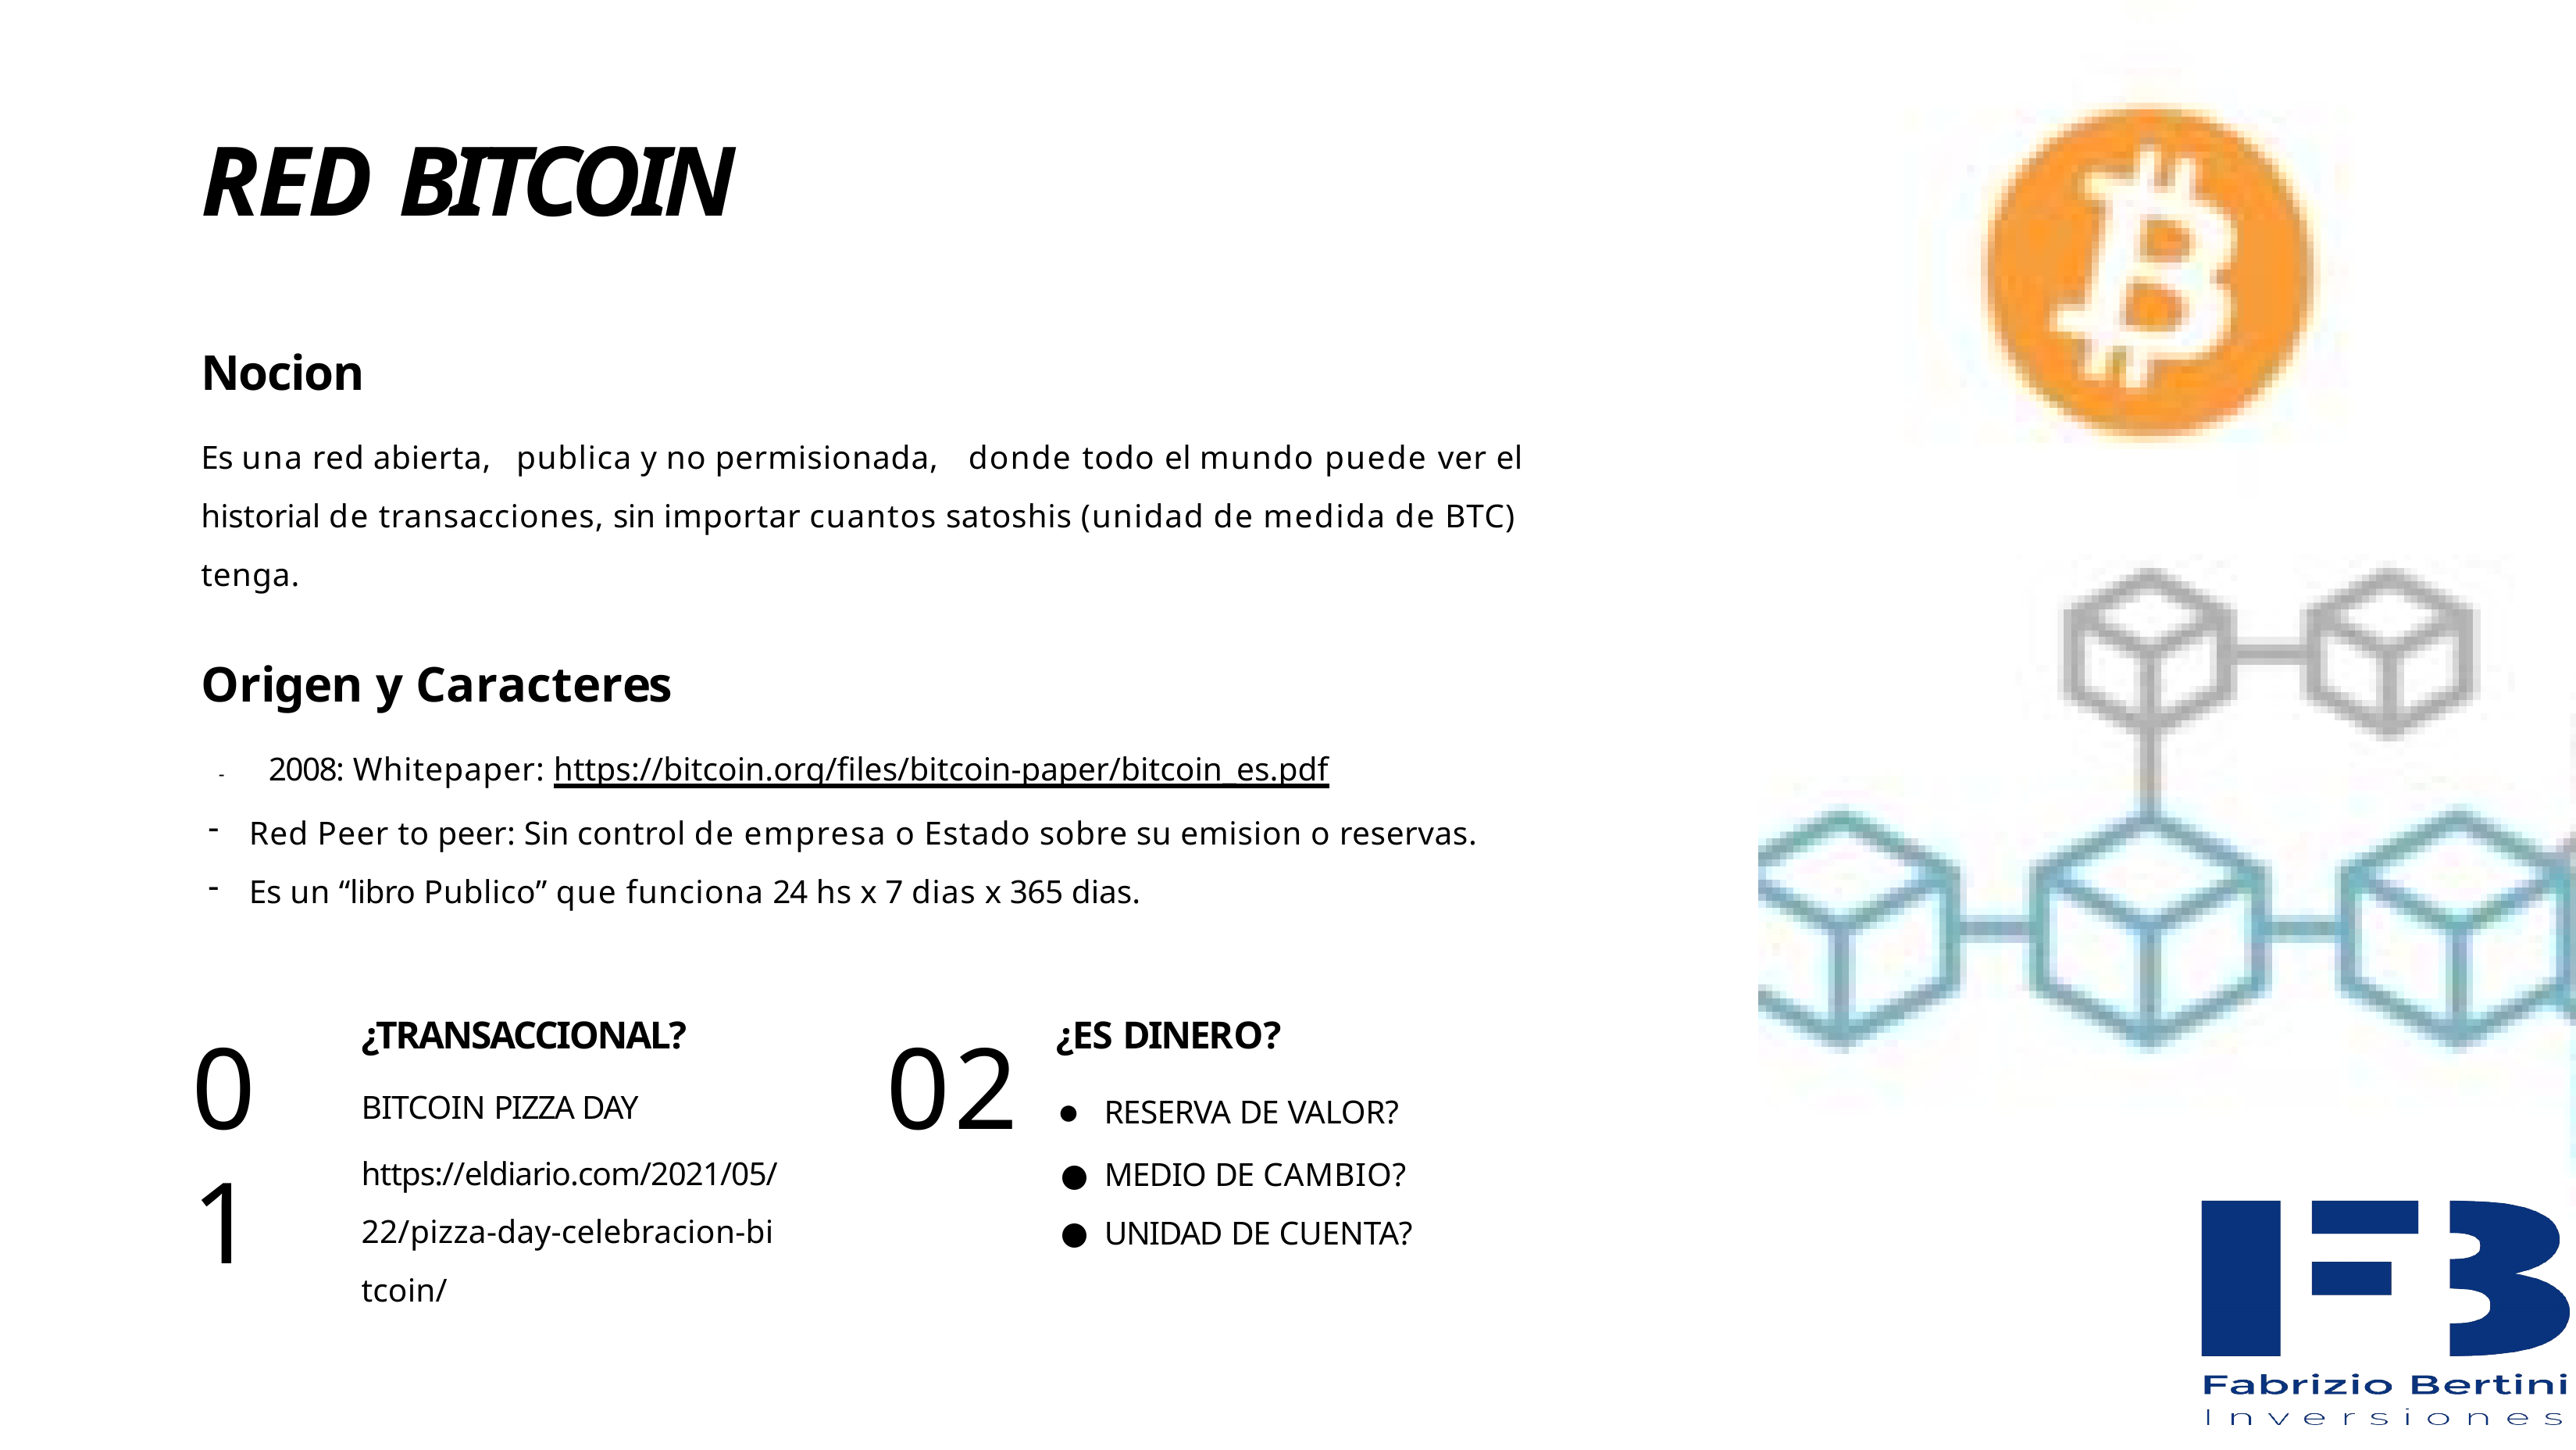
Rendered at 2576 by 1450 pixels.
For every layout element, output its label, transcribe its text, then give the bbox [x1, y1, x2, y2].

text_box Nocion Es una red abierta, publica y no permisionada, donde todo el mundo puede ver el historial de transacciones, sin importar cuantos satoshis (unidad de medida de BTC) tenga. Origen y Caracteres - 2008: Whitepaper: https://bitcoin.org/files/bitcoin-paper/bitcoin_es.pdf Red Peer to peer: Sin control de empresa o Estado sobre su emision o reservas. Es un “libro Publico” que funciona 24 hs x 7 dias x 365 dias. [199, 340, 1555, 909]
title RED BITCOIN [199, 118, 871, 362]
picture [1758, 0, 2576, 1450]
text_box ¿TRANSACCIONAL? BITCOIN PIZZA DAY https://eldiario.com/2021/05/ 22/pizza-day-celebracion-bi tcoin/ [359, 1009, 825, 1309]
text_box 02 [884, 1015, 1027, 1152]
text_box 01 [190, 1015, 309, 1287]
text_box ¿ES DINERO? RESERVA DE VALOR? [1054, 1009, 1410, 1130]
text_box MEDIO DE CAMBIO? UNIDAD DE CUENTA? [1058, 1133, 1418, 1252]
